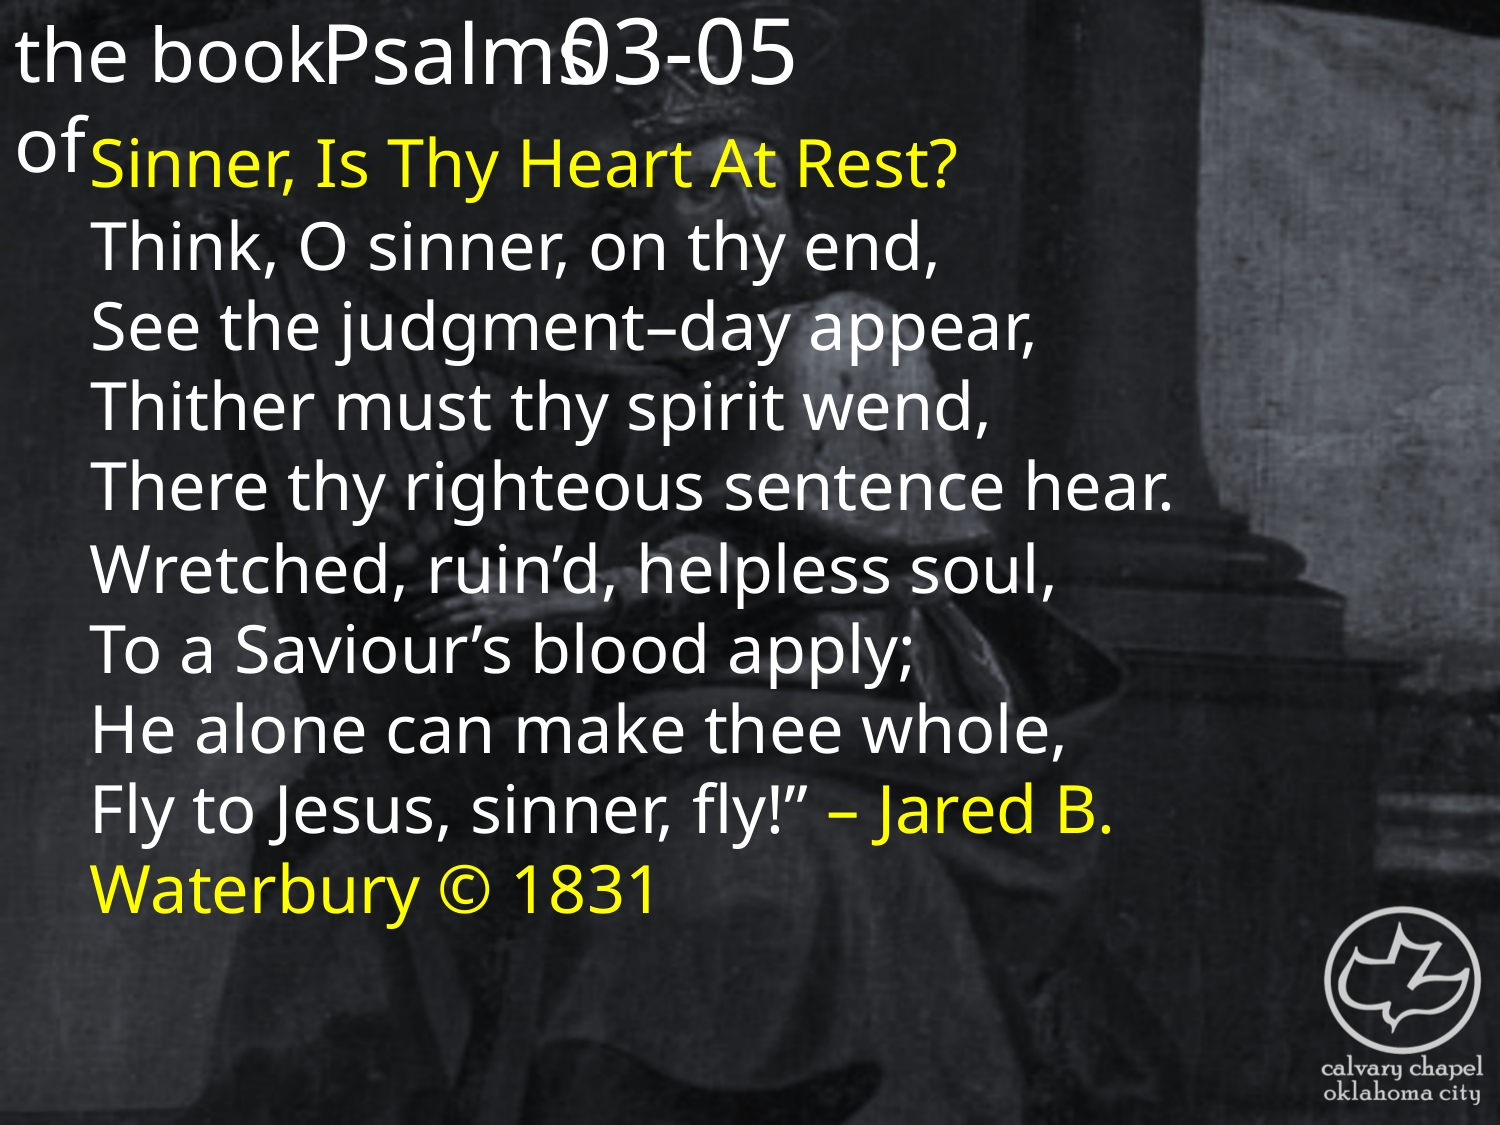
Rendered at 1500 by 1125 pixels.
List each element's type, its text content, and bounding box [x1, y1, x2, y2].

text_box the book of [0, 0, 419, 195]
text_box Sinner, Is Thy Heart At Rest? [75, 113, 1325, 208]
text_box Psalms [419, 0, 545, 109]
text_box Think, O sinner, on thy end, See the judgment–day appear, Thither must thy spirit wend, There thy righteous sentence hear. [75, 196, 1426, 519]
picture [0, 0, 1500, 1125]
text_box Wretched, ruin’d, helpless soul, To a Saviour’s blood apply; He alone can make thee whole, Fly to Jesus, sinner, fly!” – Jared B. Waterbury © 1831 [74, 519, 1438, 935]
text_box 03-05 [545, 0, 964, 111]
